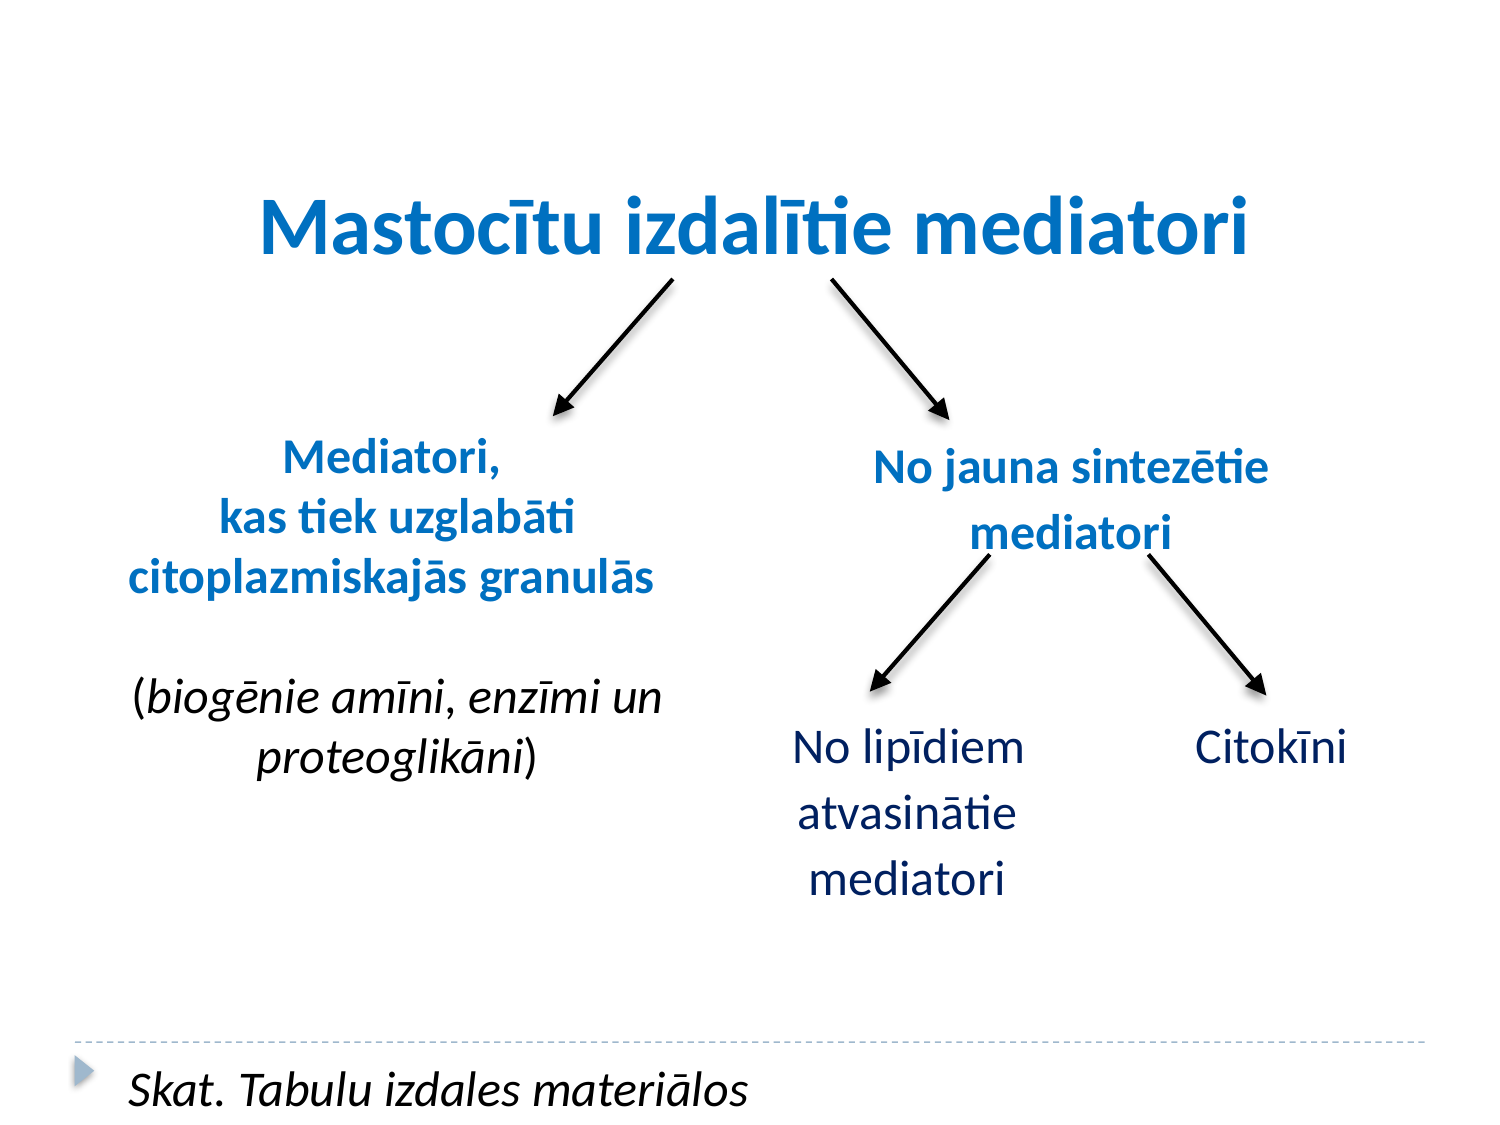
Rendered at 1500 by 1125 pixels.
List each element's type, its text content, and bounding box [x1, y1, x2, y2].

text_box No jauna sintezētie mediatori [740, 420, 1328, 567]
text_box [1146, 553, 1267, 696]
text_box [829, 277, 950, 420]
text_box [552, 277, 675, 417]
text_box Mediatori, kas tiek uzglabāti citoplazmiskajās granulās (biogēnie amīni, enzīmi un proteoglikāni) [17, 416, 703, 851]
text_box Citokīni [1180, 700, 1453, 782]
text_box Mastocītu izdalītie mediatori [74, 93, 1434, 279]
text_box [869, 553, 992, 692]
text_box No lipīdiem atvasinātie mediatori [651, 700, 1089, 980]
text_box Skat. Tabulu izdales materiālos [113, 1043, 832, 1124]
